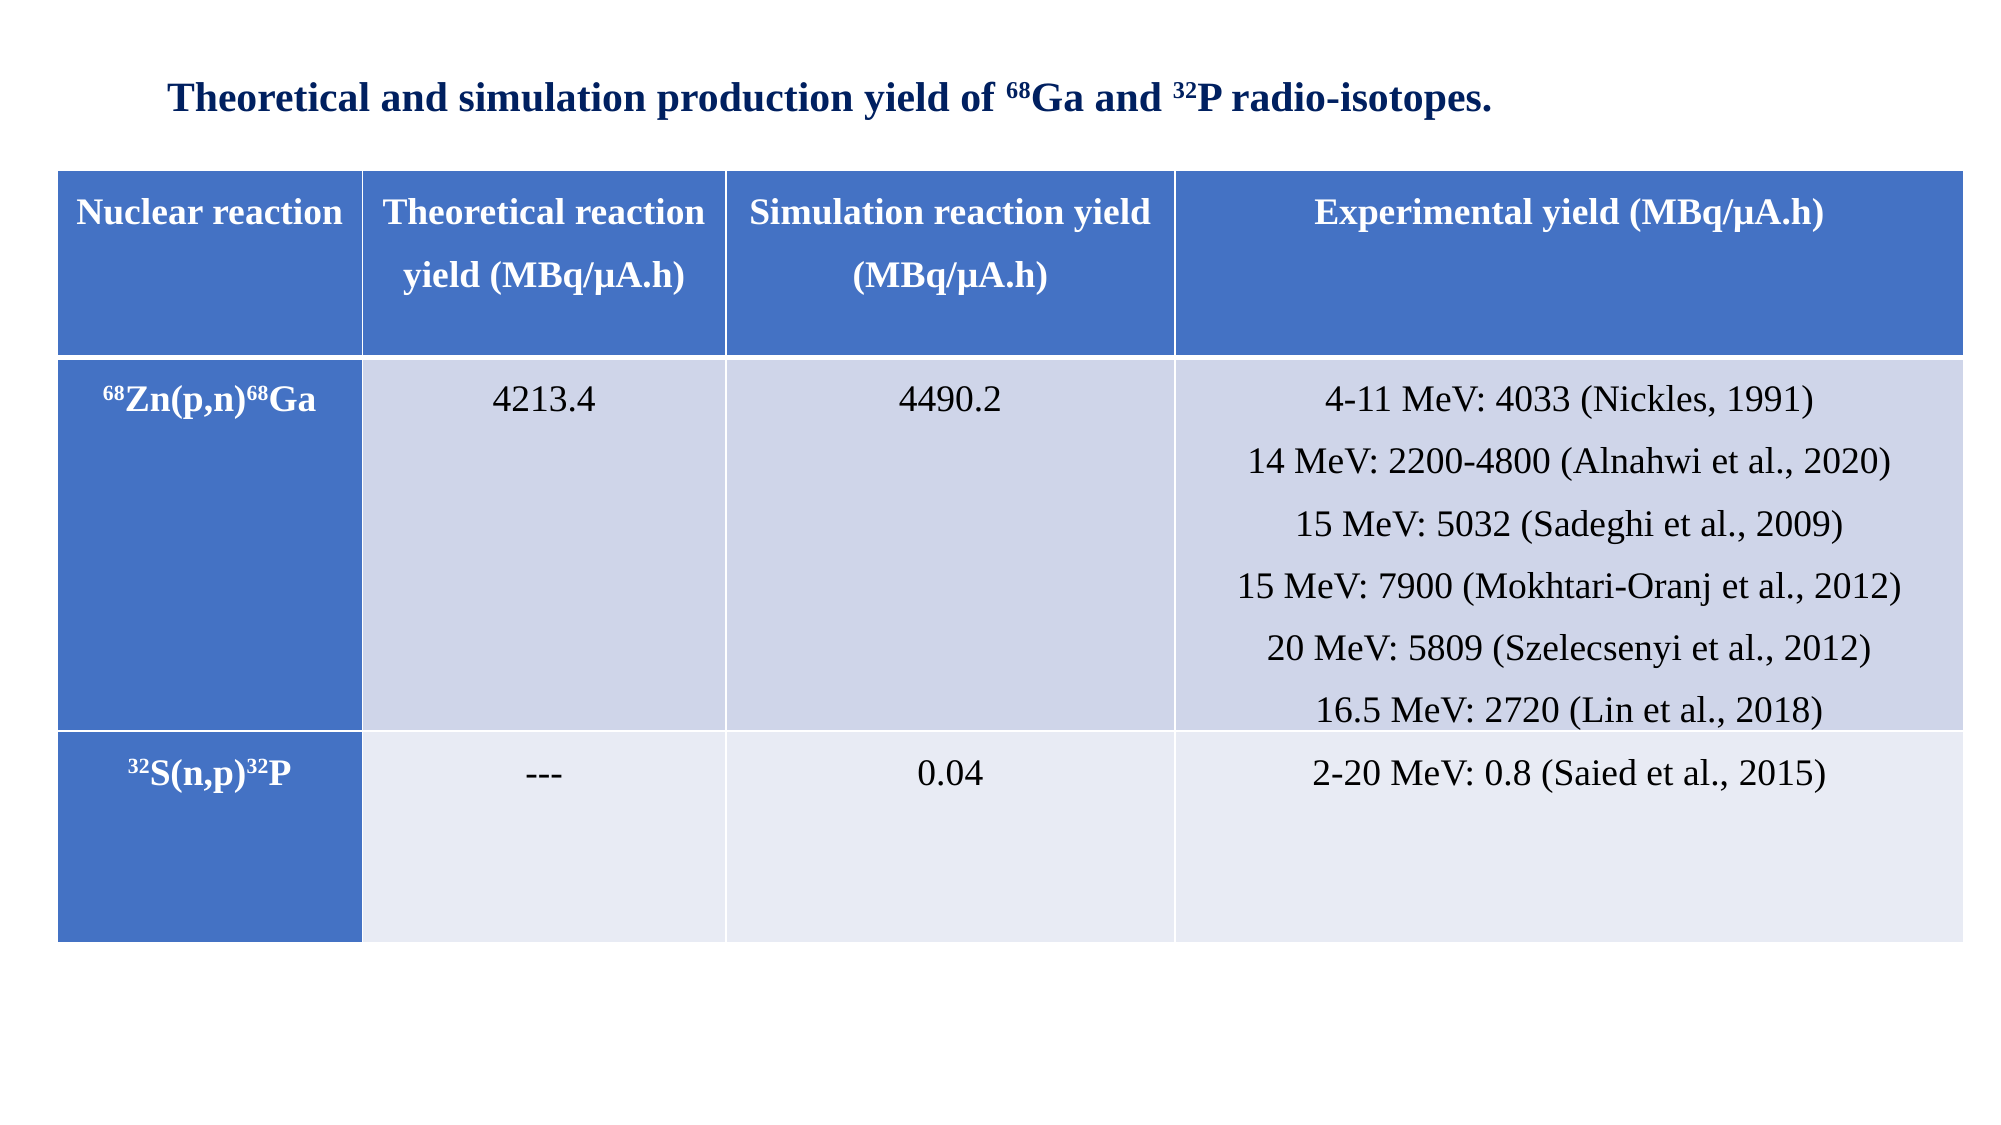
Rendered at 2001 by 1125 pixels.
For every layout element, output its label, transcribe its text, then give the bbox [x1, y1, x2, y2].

table_header Experimental yield (MBq/μA.h) [1176, 171, 1963, 355]
table_cell --- [363, 732, 725, 942]
table_header Simulation reaction yield (MBq/µA.h) [727, 171, 1174, 355]
table_cell 2-20 MeV: 0.8 (Saied et al., 2015) [1176, 732, 1963, 942]
table_cell 4-11 MeV: 4033 (Nickles, 1991) 14 MeV: 2200-4800 (Alnahwi et al., 2020) 15 MeV: 5032 (Sadeghi et al., 2009) 15 MeV: 7900 (Mokhtari-Oranj et al., 2012) 20 MeV: 5809 (Szelecsenyi et al., 2012) 16.5 MeV: 2720 (Lin et al., 2018) [1176, 360, 1963, 730]
table_cell 4213.4 [363, 360, 725, 730]
table_cell 32S(n,p)32P [58, 732, 362, 942]
text_box Theoretical and simulation production yield of 68Ga and 32P radio-isotopes. [152, 61, 1581, 127]
table_cell 0.04 [727, 732, 1174, 942]
table_cell 68Zn(p,n)68Ga [58, 360, 362, 730]
table_header Theoretical reaction yield (MBq/µA.h) [363, 171, 725, 355]
table_header Nuclear reaction [58, 171, 362, 355]
table_cell 4490.2 [727, 360, 1174, 730]
